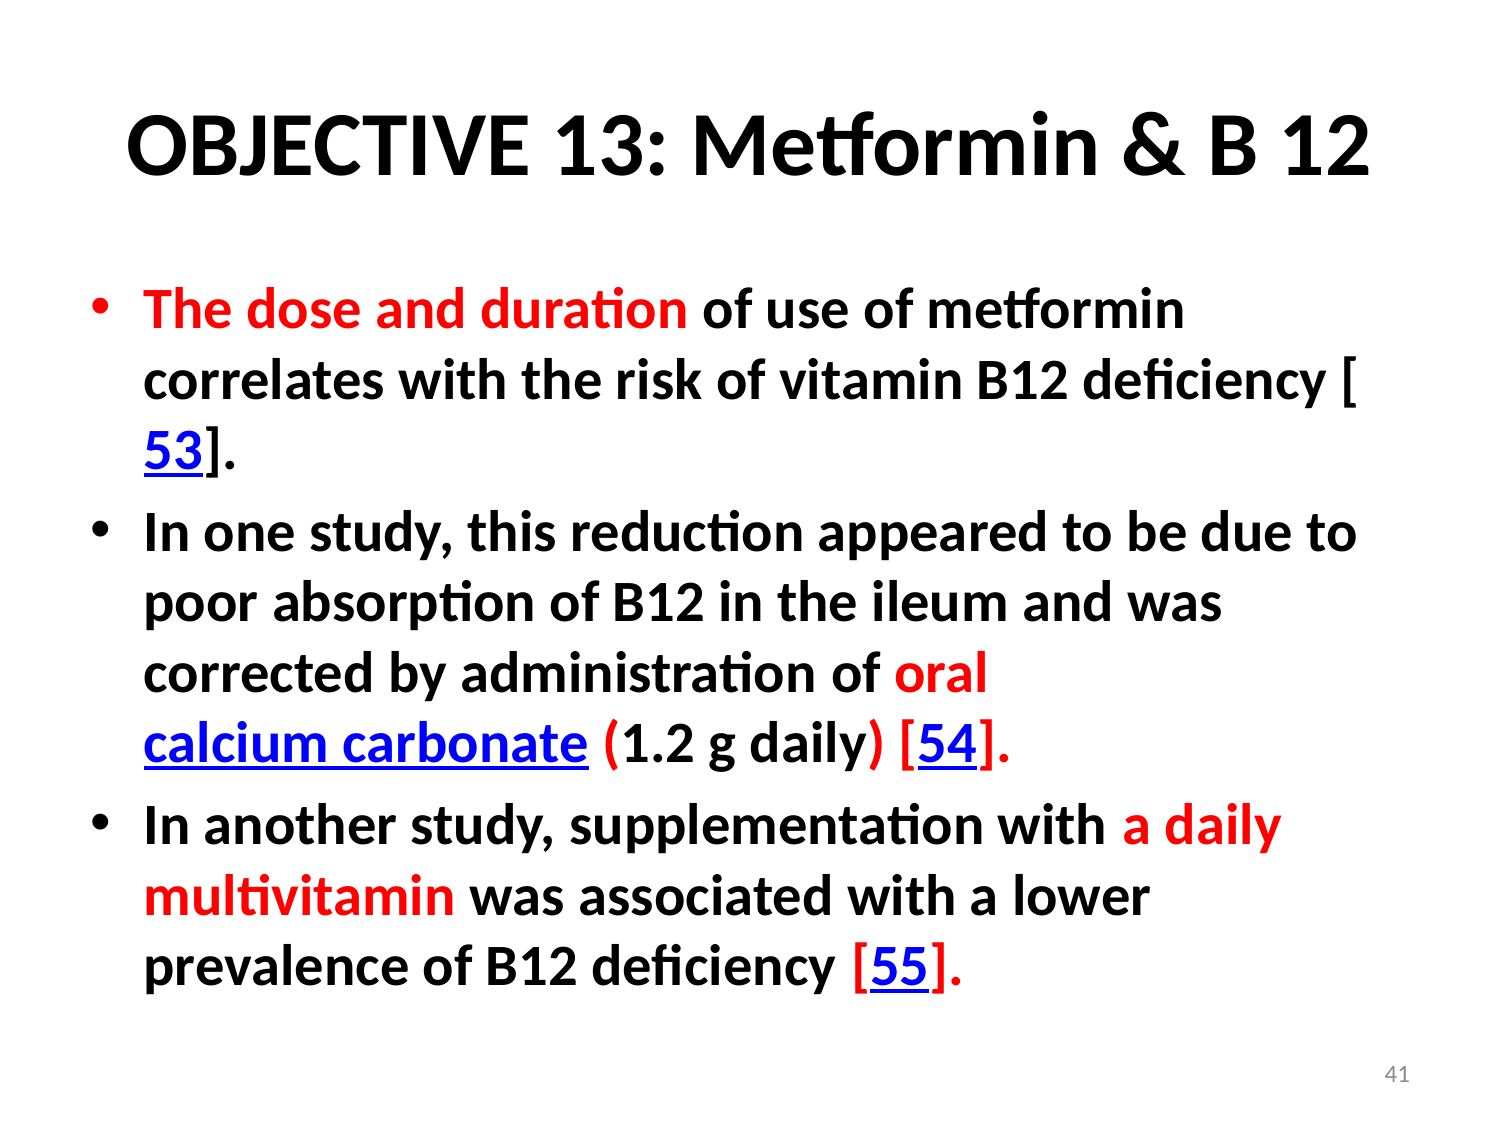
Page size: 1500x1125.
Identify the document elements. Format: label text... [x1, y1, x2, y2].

list The dose and duration of use of metformin correlates with the risk of vitamin B12 deficiency [53]. In one study, this reduction appeared to be due to poor absorption of B12 in the ileum and was corrected by administration of oral calcium carbonate (1.2 g daily) [54]. In another study, supplementation with a daily multivitamin was associated with a lower prevalence of B12 deficiency [55]. [75, 262, 1425, 1005]
slide_number 41 [1074, 1042, 1425, 1103]
title OBJECTIVE 13: Metformin & B 12 [75, 45, 1425, 233]
